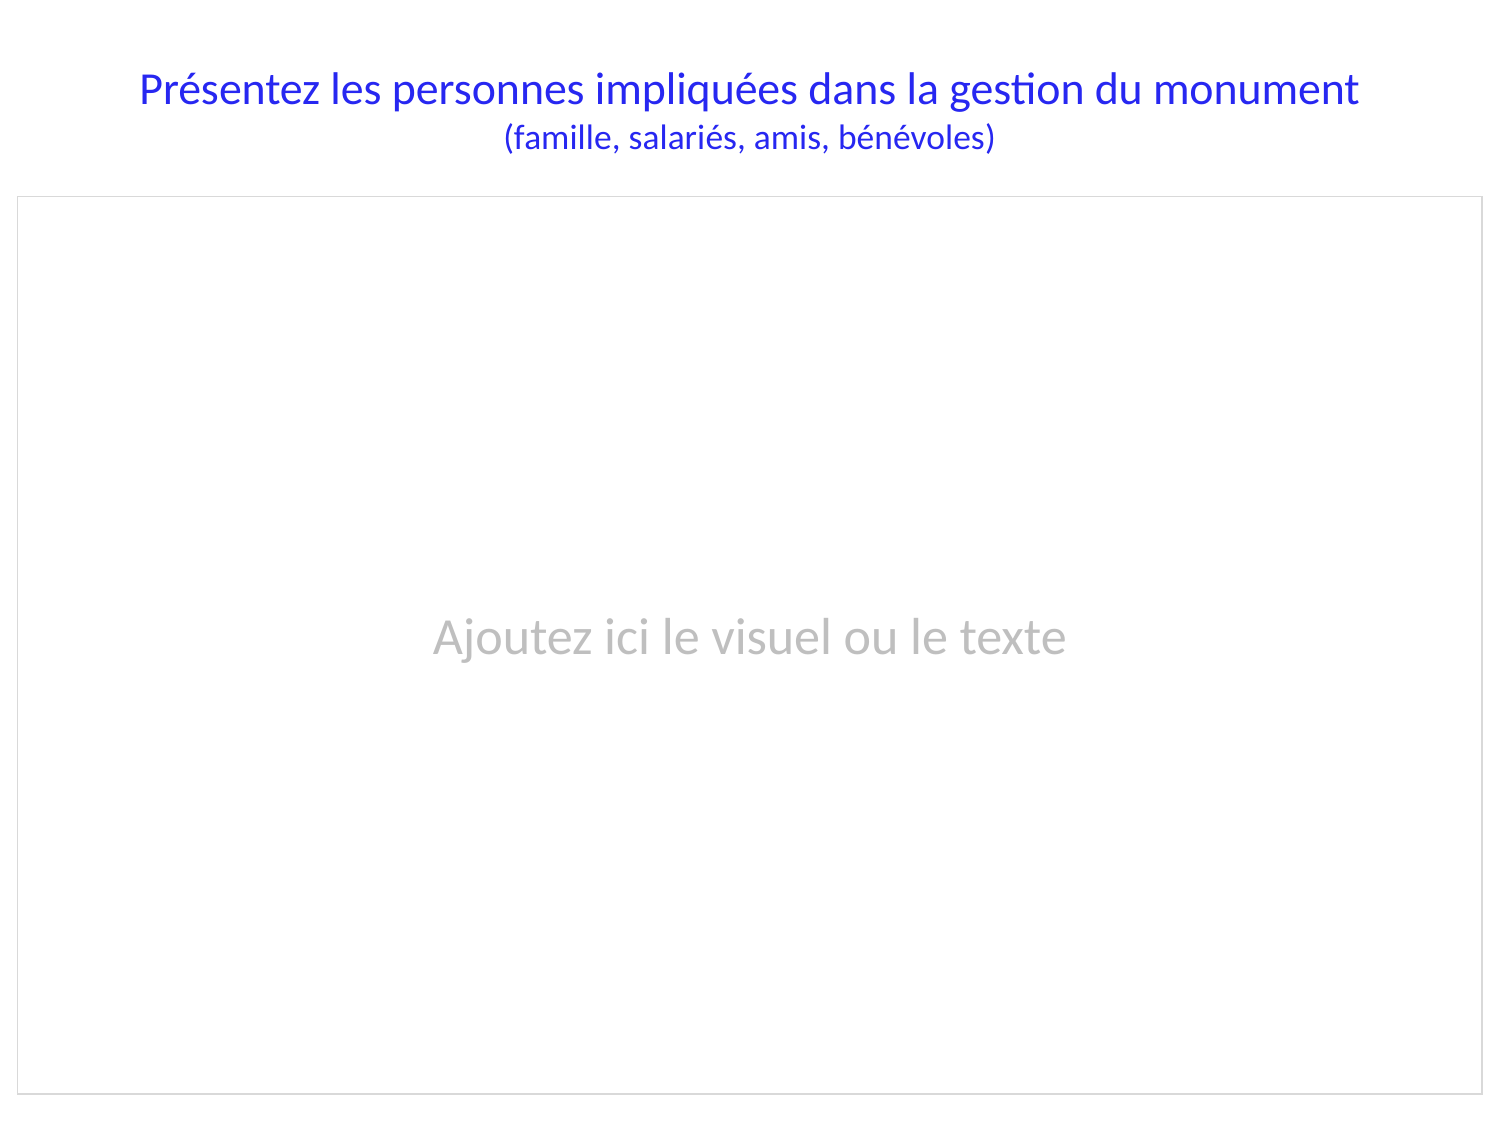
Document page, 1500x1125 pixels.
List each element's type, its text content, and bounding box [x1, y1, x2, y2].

text_box Ajoutez ici le visuel ou le texte [46, 550, 1454, 681]
text_box [17, 196, 1483, 1094]
text_box Présentez les personnes impliquées dans la gestion du monument (famille, salariés, amis, bénévoles) [0, 42, 1500, 173]
